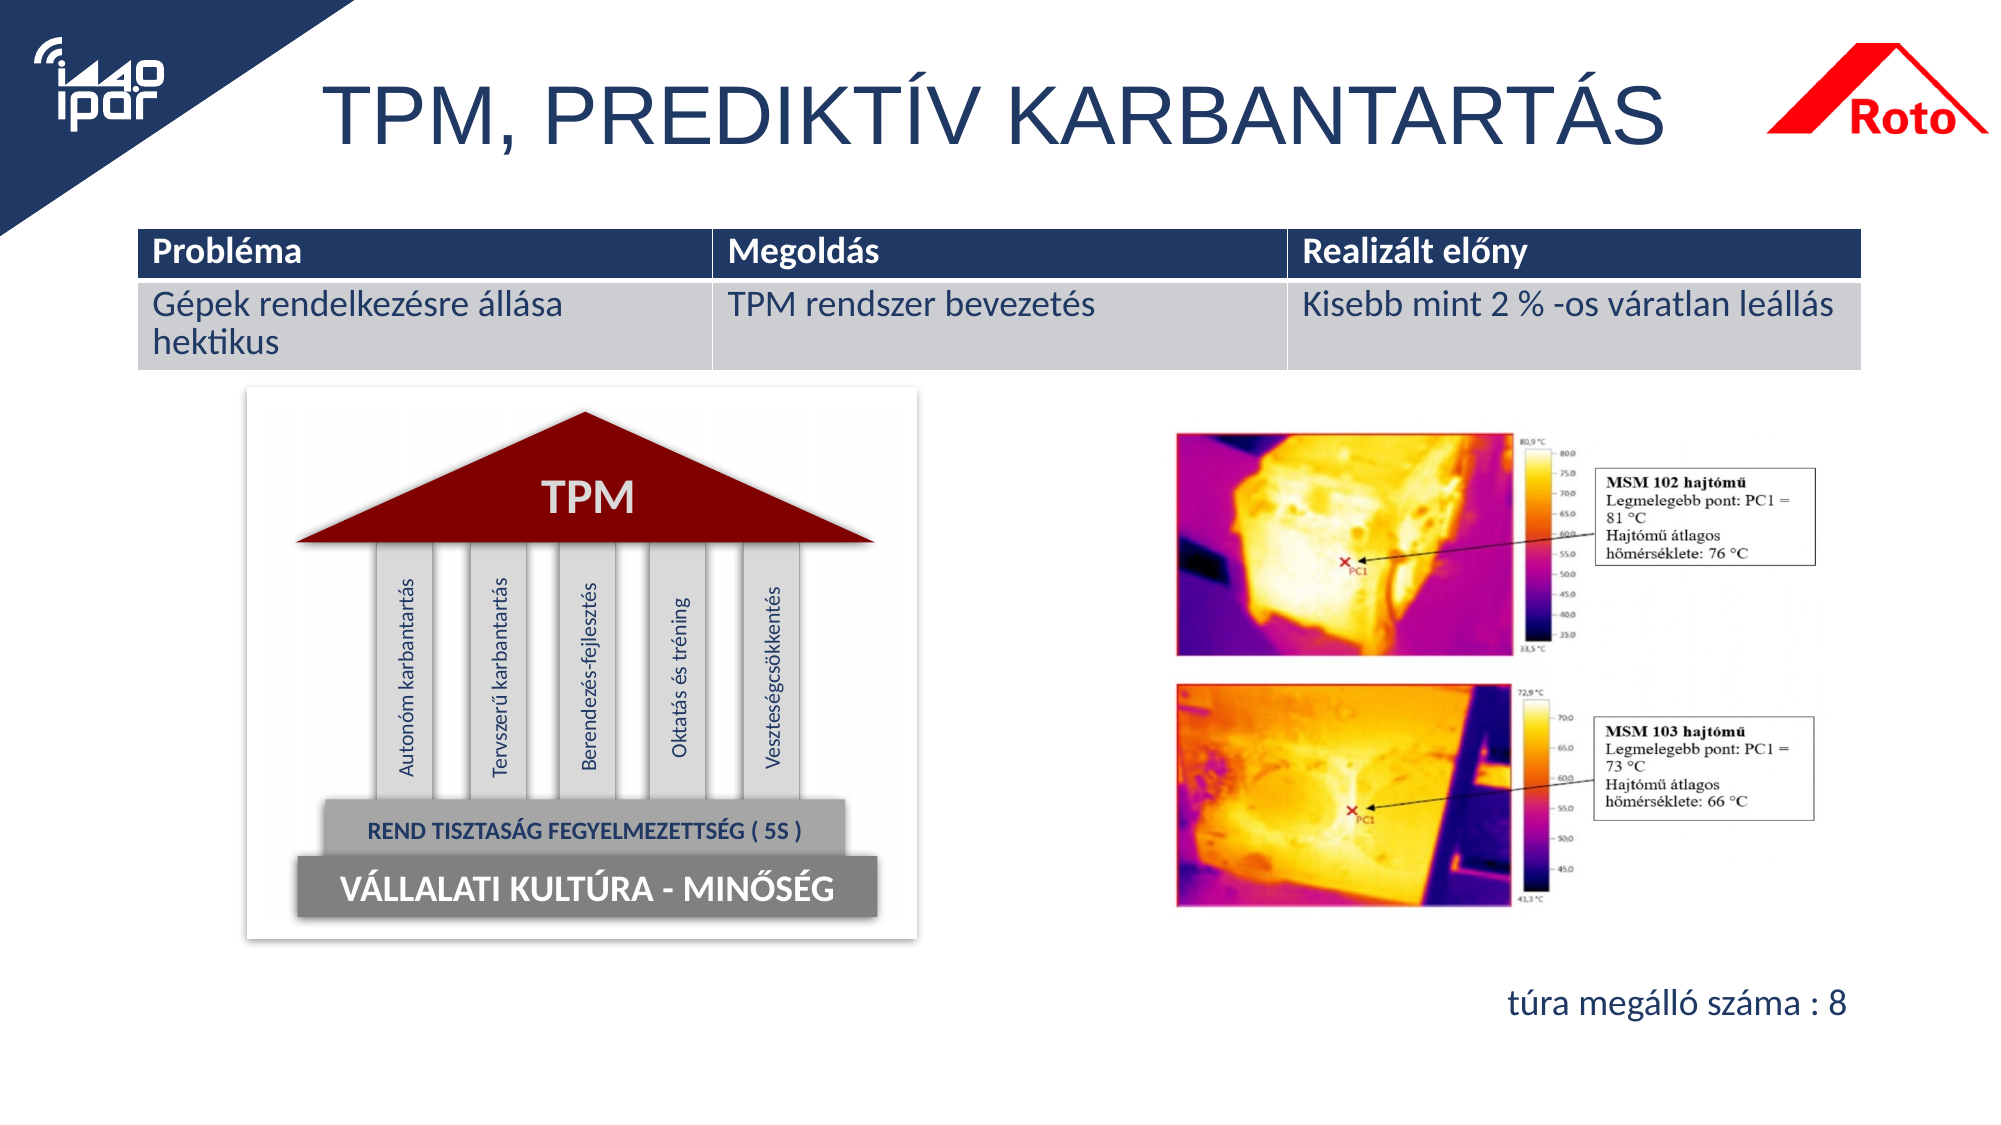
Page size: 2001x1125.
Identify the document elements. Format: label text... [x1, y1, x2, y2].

table_cell Kisebb mint 2 % -os váratlan leállás [1288, 283, 1861, 370]
table_cell Gépek rendelkezésre állása hektikus [138, 283, 712, 370]
table_header Probléma [138, 229, 712, 278]
title TPM, Prediktív karbantartás [267, 43, 1722, 191]
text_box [261, 402, 903, 925]
picture [1158, 421, 1827, 918]
text_box túra megálló száma : 8 [969, 970, 1863, 1031]
table_header Realizált előny [1288, 229, 1861, 278]
table_header Megoldás [713, 229, 1287, 278]
table_cell TPM rendszer bevezetés [713, 283, 1287, 370]
